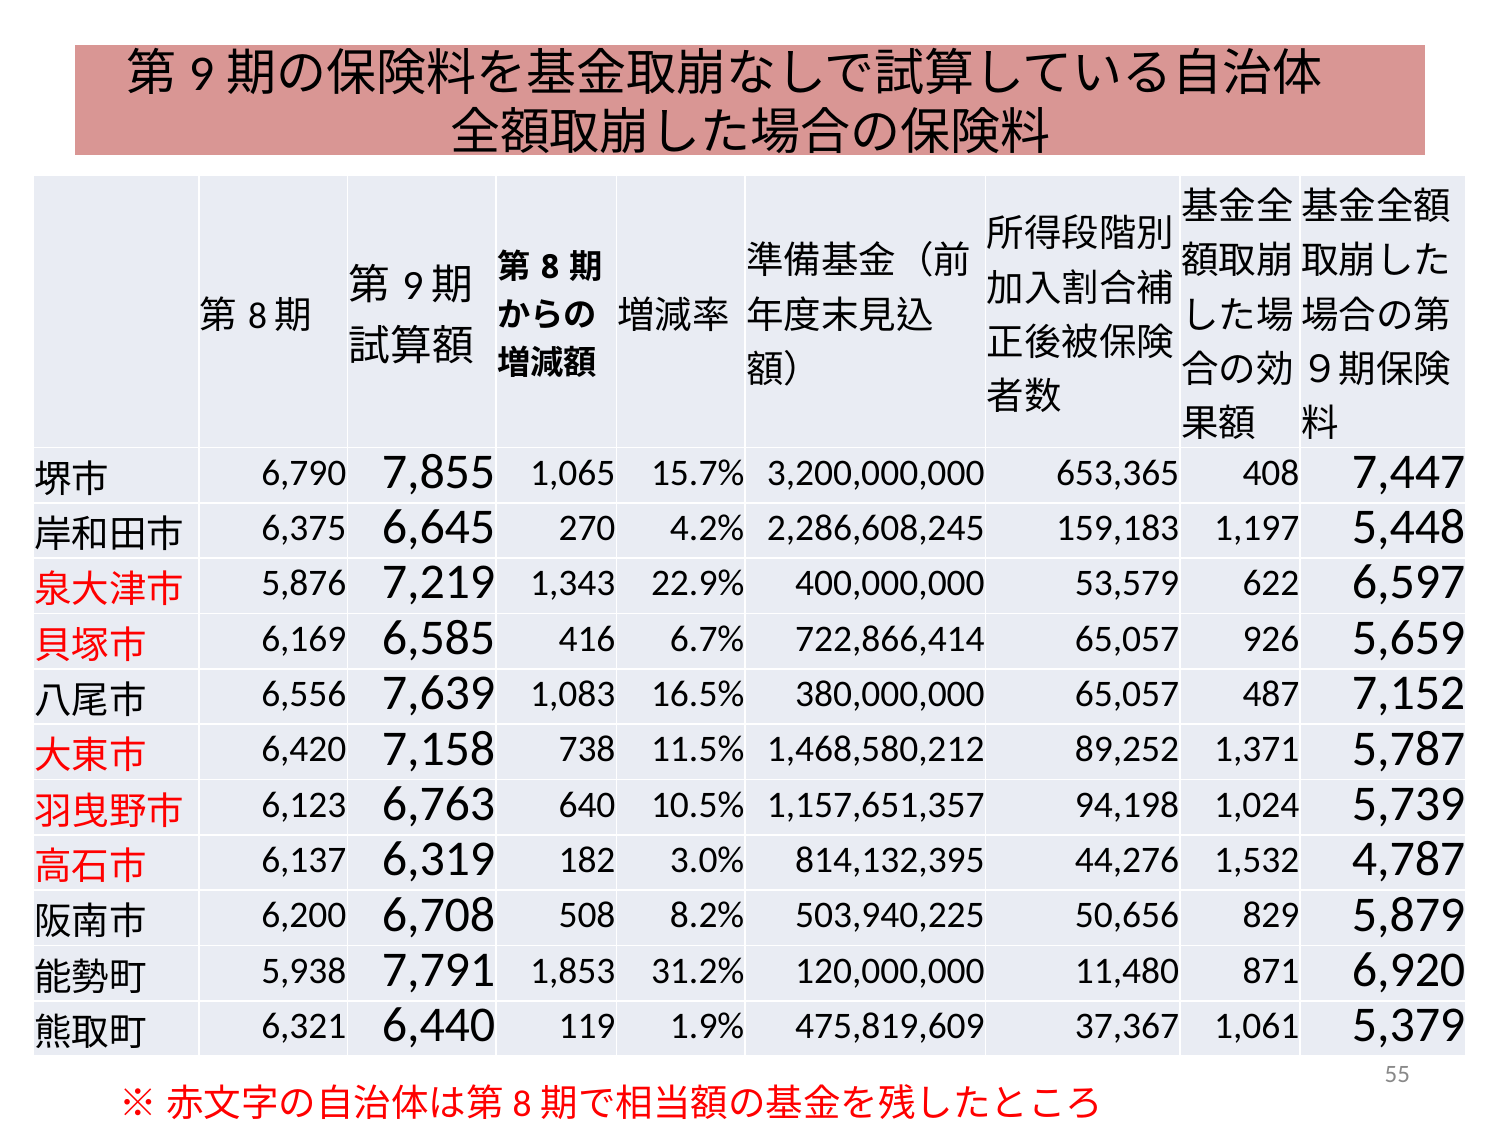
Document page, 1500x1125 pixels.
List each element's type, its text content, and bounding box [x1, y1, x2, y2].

table_header 第8期 [200, 176, 347, 447]
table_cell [617, 946, 744, 1000]
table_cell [34, 836, 198, 889]
table_header 基金全額取崩した場合の第９期保険料 [1301, 176, 1465, 447]
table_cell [986, 891, 1179, 945]
table_cell 6,597 [1301, 559, 1465, 613]
table_cell 622 [1181, 559, 1299, 613]
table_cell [1181, 891, 1299, 945]
table_header 基金全額取崩した場合の効果額 [1181, 176, 1299, 447]
table_cell 653,365 [986, 448, 1179, 502]
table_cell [348, 836, 495, 889]
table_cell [746, 780, 985, 834]
table_cell 堺市 [34, 448, 198, 502]
table_cell 7,158 [348, 725, 495, 779]
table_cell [1301, 780, 1465, 834]
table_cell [746, 836, 985, 889]
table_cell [1301, 891, 1465, 945]
table_cell 416 [497, 614, 616, 668]
table_cell 羽曳野市 [34, 780, 198, 834]
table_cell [34, 1002, 198, 1055]
table_cell 7,219 [348, 559, 495, 613]
table_cell 3,200,000,000 [746, 448, 985, 502]
table_cell 6,420 [200, 725, 347, 779]
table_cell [986, 1002, 1179, 1055]
table_cell 6,645 [348, 504, 495, 557]
table_cell 15.7% [617, 448, 744, 502]
table_cell 722,866,414 [746, 614, 985, 668]
table_cell 7,855 [348, 448, 495, 502]
table_cell 1,468,580,212 [746, 725, 985, 779]
table_cell 400,000,000 [746, 559, 985, 613]
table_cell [1181, 836, 1299, 889]
table_cell 926 [1181, 614, 1299, 668]
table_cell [497, 891, 616, 945]
table_cell 7,639 [348, 670, 495, 723]
table_cell 159,183 [986, 504, 1179, 557]
table_cell 270 [497, 504, 616, 557]
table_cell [34, 946, 198, 1000]
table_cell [497, 1002, 616, 1055]
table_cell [617, 1002, 744, 1055]
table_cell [1181, 946, 1299, 1000]
table_cell 7,152 [1301, 670, 1465, 723]
table_cell 7,447 [1301, 448, 1465, 502]
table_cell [746, 891, 985, 945]
table_cell 6.7% [617, 614, 744, 668]
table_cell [986, 836, 1179, 889]
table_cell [200, 1002, 347, 1055]
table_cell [497, 946, 616, 1000]
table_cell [348, 1002, 495, 1055]
table_cell 5,787 [1301, 725, 1465, 779]
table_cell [746, 1002, 985, 1055]
table_cell 738 [497, 725, 616, 779]
table_cell 65,057 [986, 614, 1179, 668]
table_cell 6,375 [200, 504, 347, 557]
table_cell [746, 946, 985, 1000]
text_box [104, 1071, 1187, 1125]
table_cell 1,197 [1181, 504, 1299, 557]
table_cell 1,083 [497, 670, 616, 723]
table_cell 53,579 [986, 559, 1179, 613]
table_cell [1181, 780, 1299, 834]
table_cell 380,000,000 [746, 670, 985, 723]
table_cell 6,585 [348, 614, 495, 668]
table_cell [1301, 946, 1465, 1000]
table_cell 6,556 [200, 670, 347, 723]
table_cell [348, 780, 495, 834]
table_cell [348, 891, 495, 945]
table_cell 5,659 [1301, 614, 1465, 668]
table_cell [200, 891, 347, 945]
table_header 第8期からの増減額 [497, 176, 616, 447]
table_cell 岸和田市 [34, 504, 198, 557]
table_cell 22.9% [617, 559, 744, 613]
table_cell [497, 780, 616, 834]
table_header 準備基金（前年度末見込額） [746, 176, 985, 447]
table_header 増減率 [617, 176, 744, 447]
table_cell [617, 780, 744, 834]
table_cell 1,065 [497, 448, 616, 502]
title 第9期の保険料を基金取崩なしで試算している自治体 全額取崩した場合の保険料 [74, 44, 1426, 156]
table_cell 貝塚市 [34, 614, 198, 668]
table_cell 487 [1181, 670, 1299, 723]
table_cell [986, 946, 1179, 1000]
table_cell 泉大津市 [34, 559, 198, 613]
table_cell 89,252 [986, 725, 1179, 779]
table_cell 65,057 [986, 670, 1179, 723]
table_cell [1301, 1002, 1465, 1055]
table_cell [34, 891, 198, 945]
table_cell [200, 780, 347, 834]
table_cell 408 [1181, 448, 1299, 502]
table_cell 6,790 [200, 448, 347, 502]
table_header 所得段階別加入割合補正後被保険者数 [986, 176, 1179, 447]
table_cell 大東市 [34, 725, 198, 779]
table_cell 5,448 [1301, 504, 1465, 557]
slide_number 55 [1074, 1057, 1425, 1103]
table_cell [200, 946, 347, 1000]
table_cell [348, 946, 495, 1000]
table_cell 八尾市 [34, 670, 198, 723]
table_cell 16.5% [617, 670, 744, 723]
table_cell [497, 836, 616, 889]
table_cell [617, 891, 744, 945]
table_cell 6,169 [200, 614, 347, 668]
table_cell 1,371 [1181, 725, 1299, 779]
table_cell 4.2% [617, 504, 744, 557]
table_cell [617, 836, 744, 889]
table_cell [1181, 1002, 1299, 1055]
table_cell 2,286,608,245 [746, 504, 985, 557]
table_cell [1301, 836, 1465, 889]
table_cell 11.5% [617, 725, 744, 779]
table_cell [200, 836, 347, 889]
table_header 第9期試算額 [348, 176, 495, 447]
table_cell 1,343 [497, 559, 616, 613]
table_header [34, 176, 198, 447]
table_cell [986, 780, 1179, 834]
table_cell 5,876 [200, 559, 347, 613]
